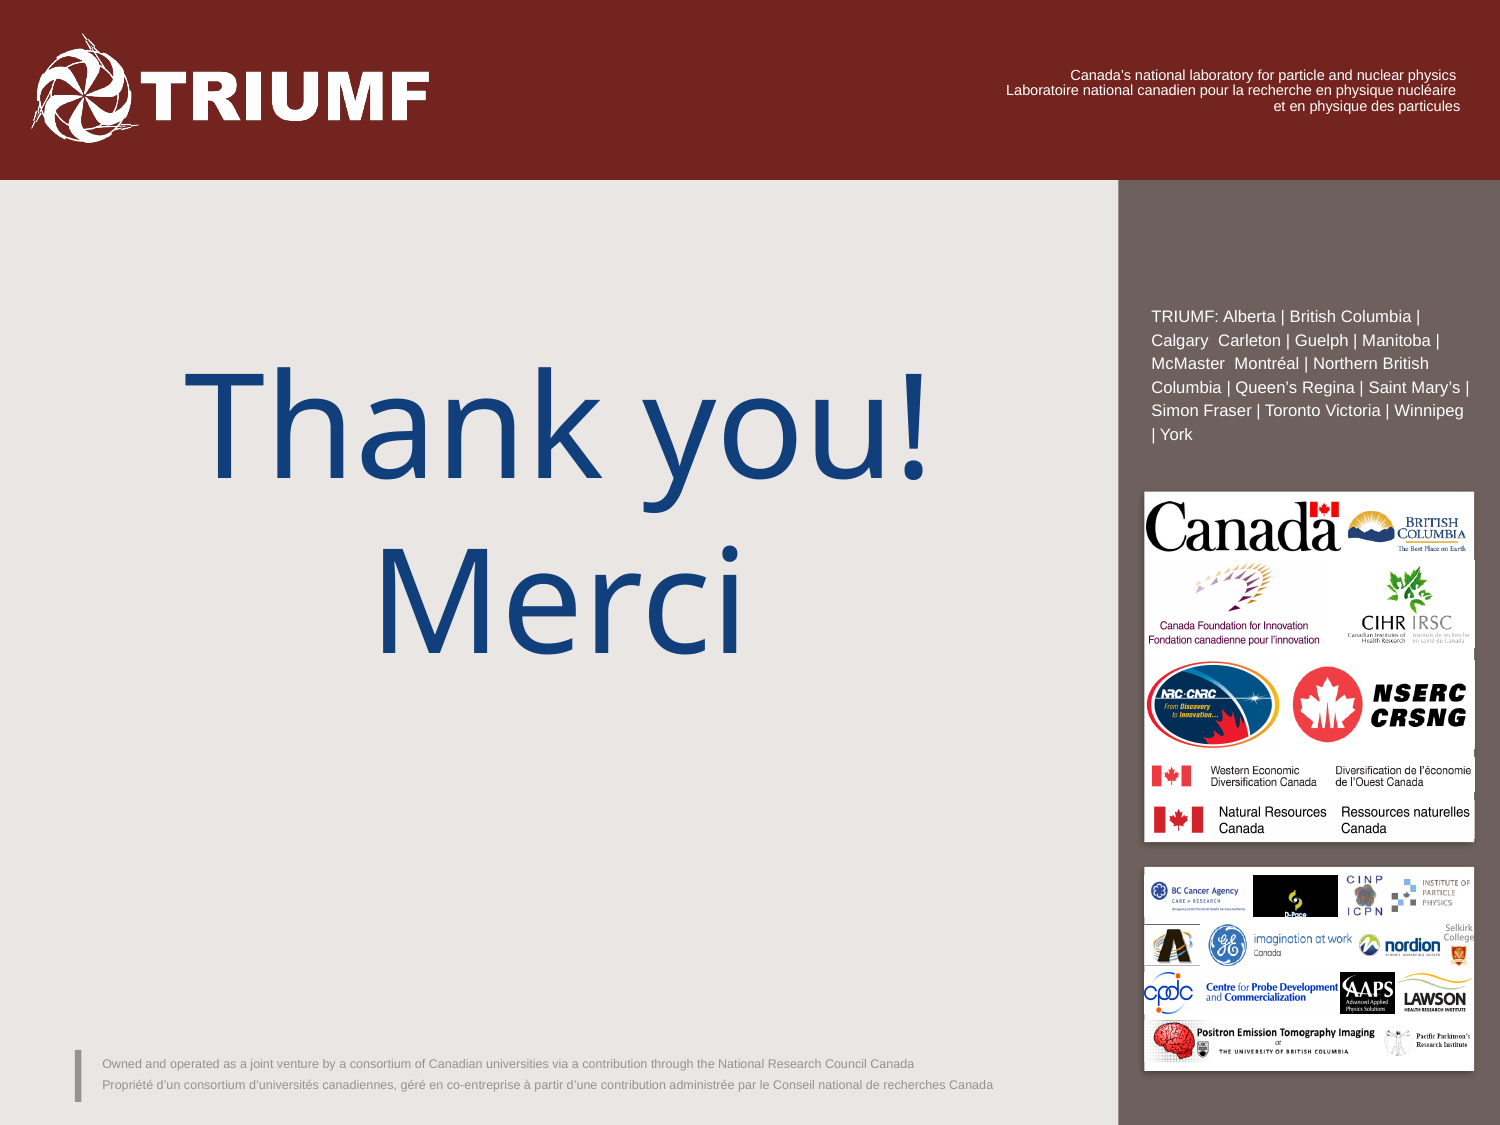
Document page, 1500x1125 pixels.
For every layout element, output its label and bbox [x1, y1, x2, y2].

picture [1389, 875, 1473, 917]
picture [1146, 660, 1281, 749]
picture [1144, 875, 1251, 917]
picture [1396, 972, 1474, 1014]
picture [1381, 1020, 1474, 1062]
picture [1359, 924, 1440, 966]
picture [1144, 924, 1200, 966]
picture [1289, 660, 1475, 749]
picture [1146, 501, 1341, 552]
picture [1340, 972, 1395, 1014]
picture [1146, 800, 1475, 839]
picture [1253, 875, 1338, 917]
picture [31, 33, 429, 143]
picture [1144, 972, 1338, 1014]
picture [1144, 1020, 1378, 1062]
picture [1146, 560, 1322, 648]
picture [1344, 875, 1385, 917]
picture [1208, 924, 1352, 966]
picture [1342, 560, 1475, 648]
picture [1347, 509, 1467, 552]
picture [1146, 757, 1475, 792]
picture [1444, 924, 1474, 966]
